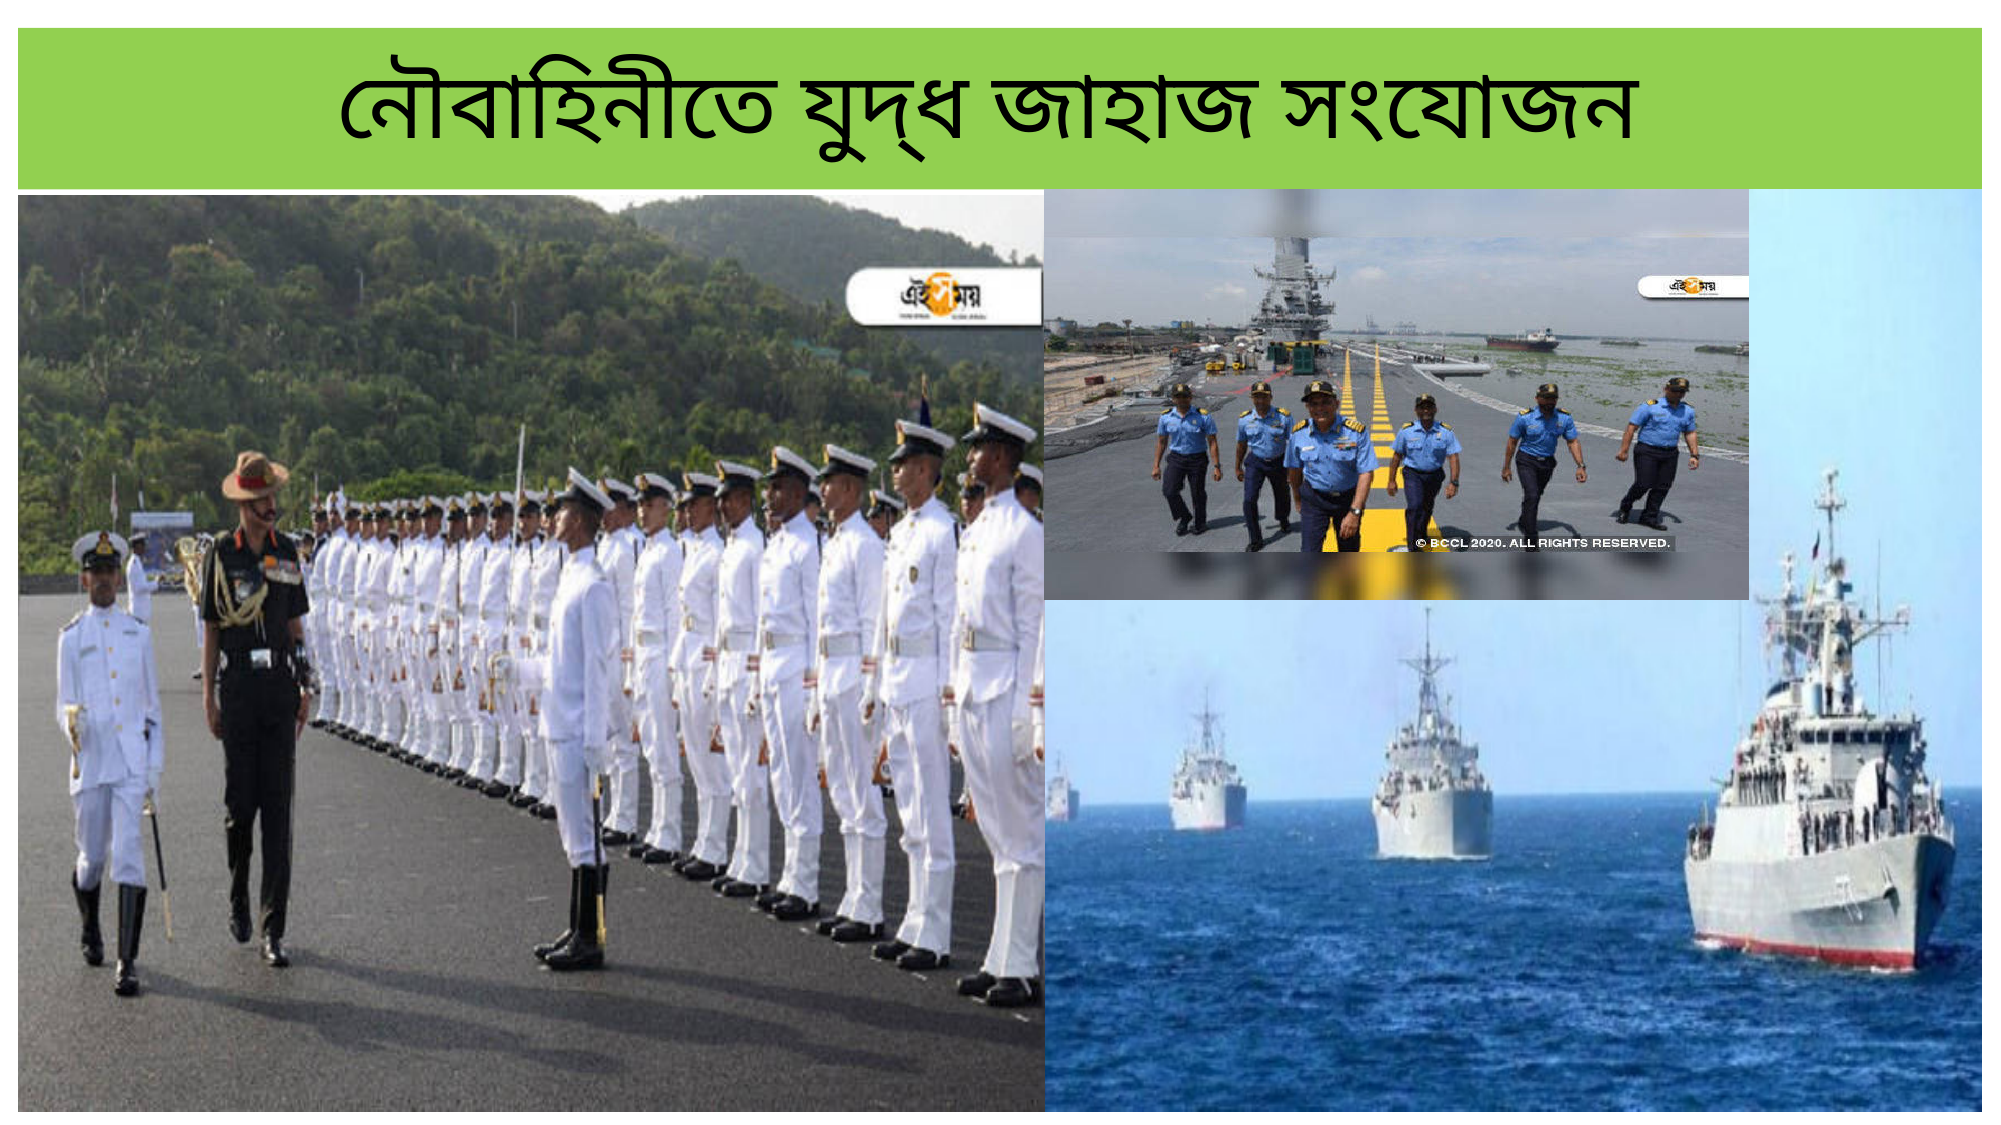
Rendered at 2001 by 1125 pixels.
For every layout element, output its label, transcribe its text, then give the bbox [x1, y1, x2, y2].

title নৌবাহিনীতে যুদ্ধ জাহাজ সংযোজন [18, 27, 1982, 190]
picture [17, 189, 1982, 1112]
